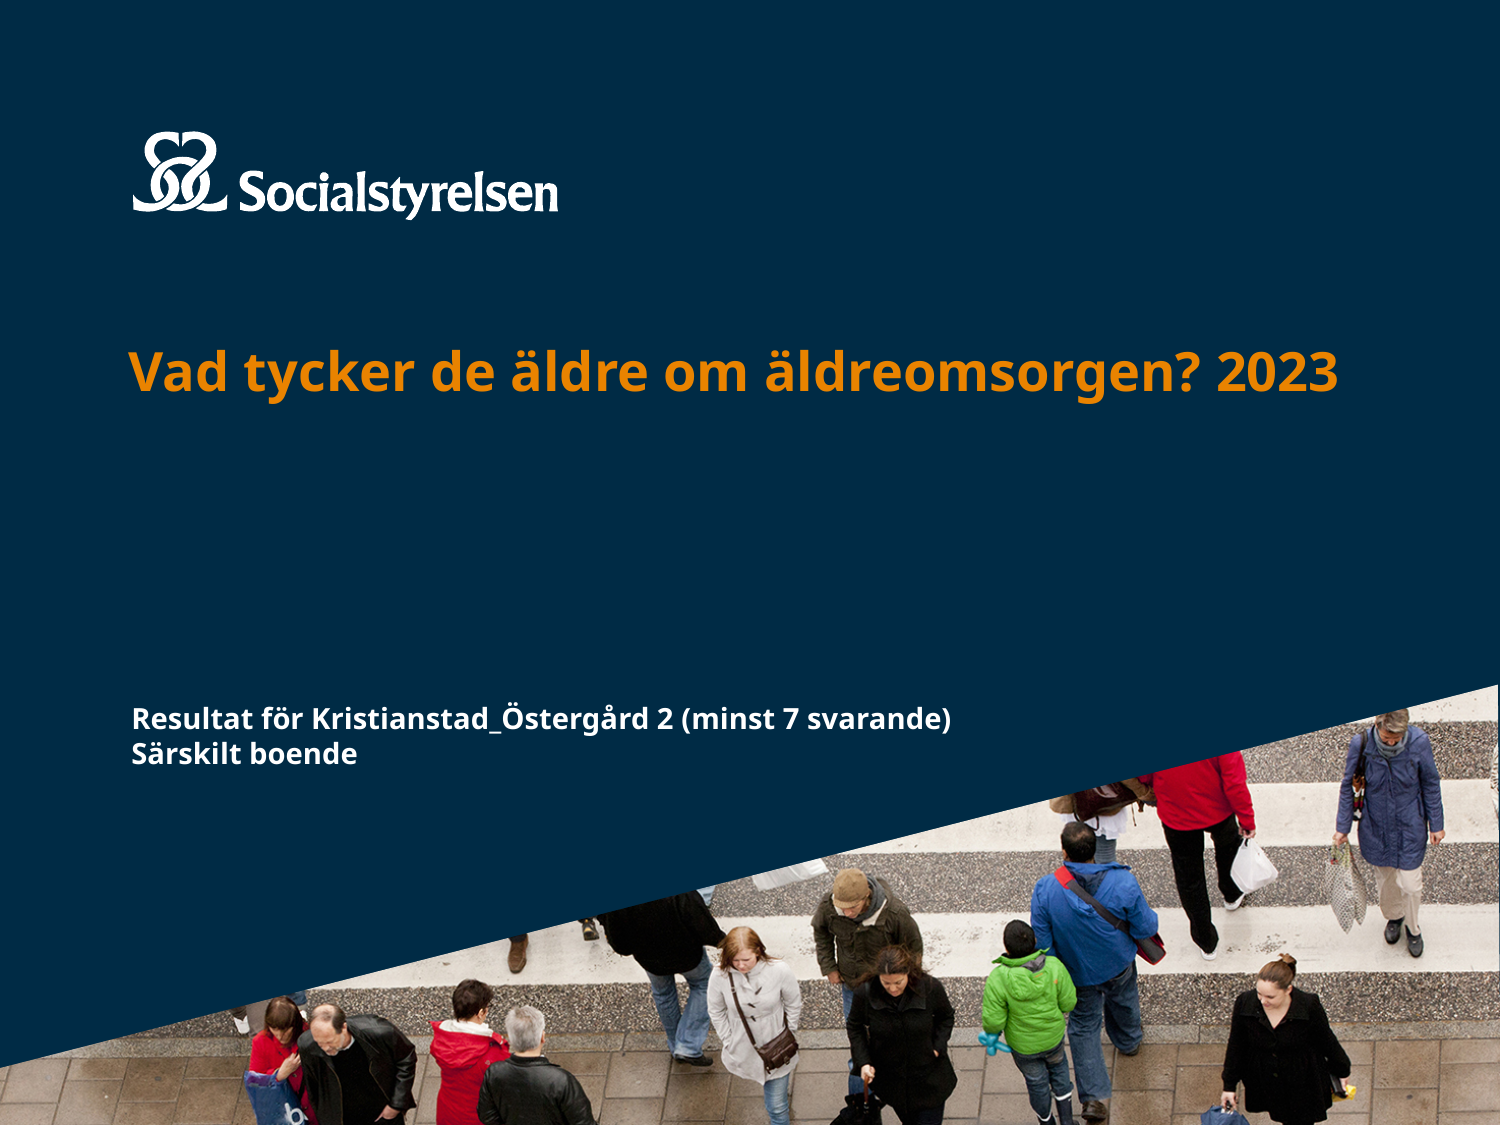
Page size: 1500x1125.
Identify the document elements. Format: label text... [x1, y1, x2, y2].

picture [0, 684, 1500, 1125]
title Vad tycker de äldre om äldreomsorgen? 2023 [128, 337, 1404, 519]
